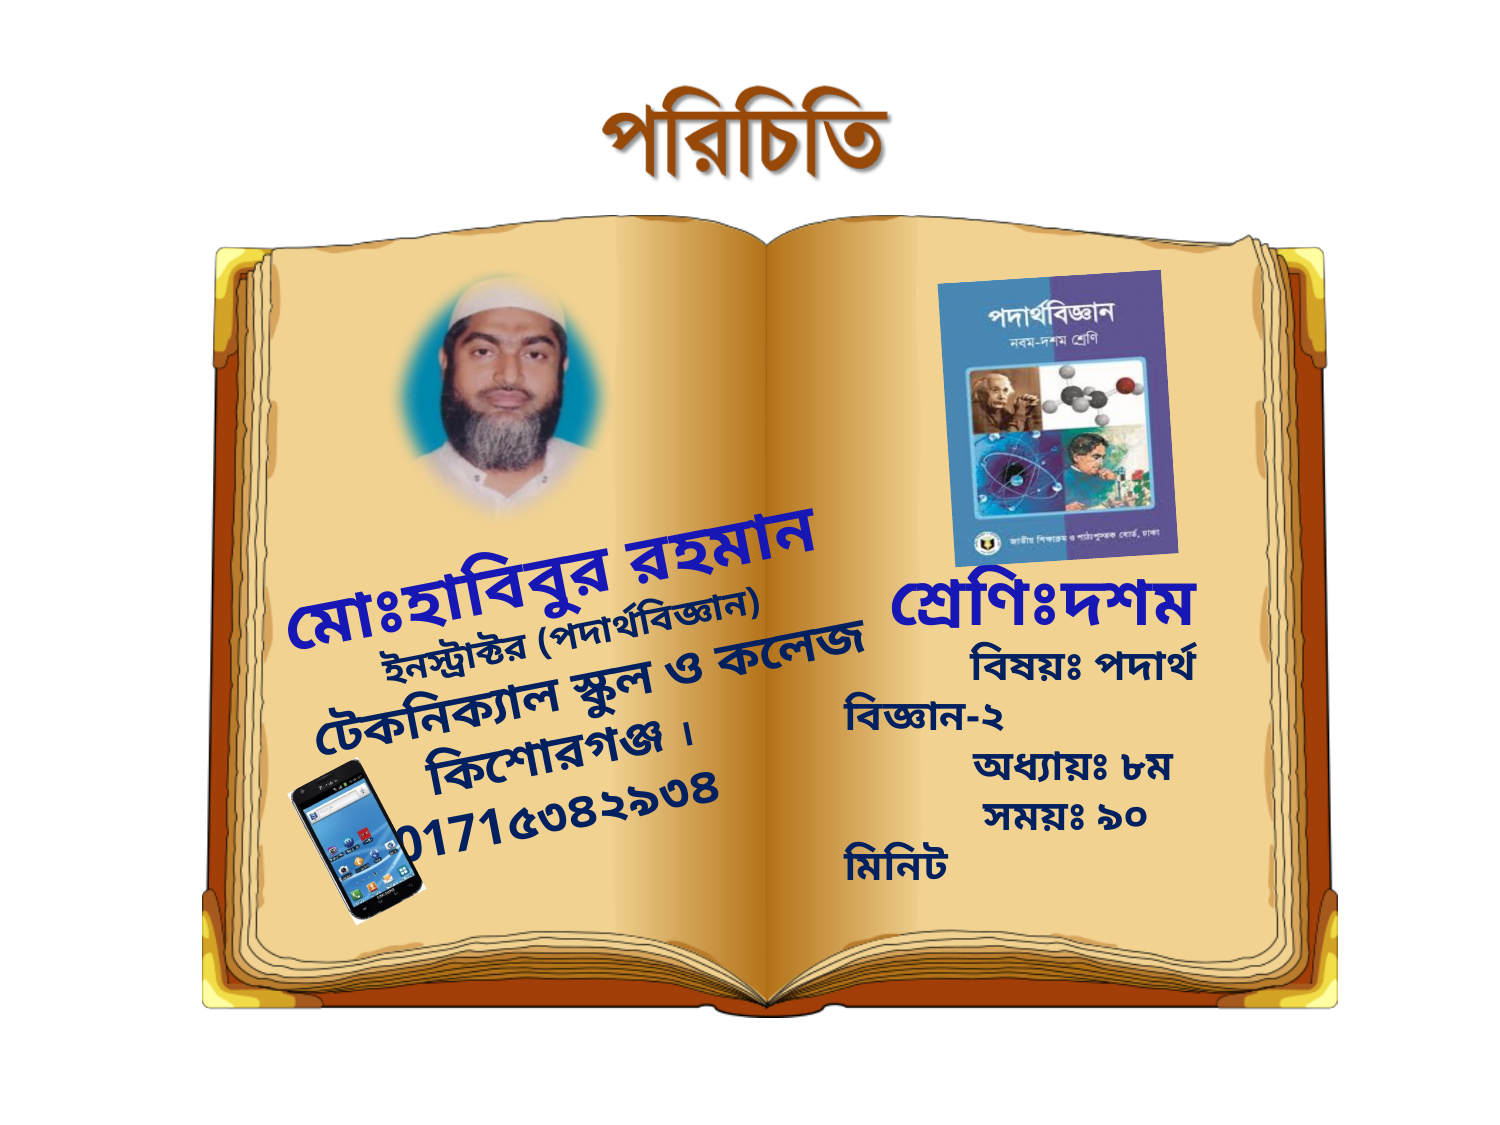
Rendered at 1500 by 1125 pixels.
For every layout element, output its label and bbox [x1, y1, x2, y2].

picture [587, 74, 900, 190]
picture [202, 215, 1338, 1018]
